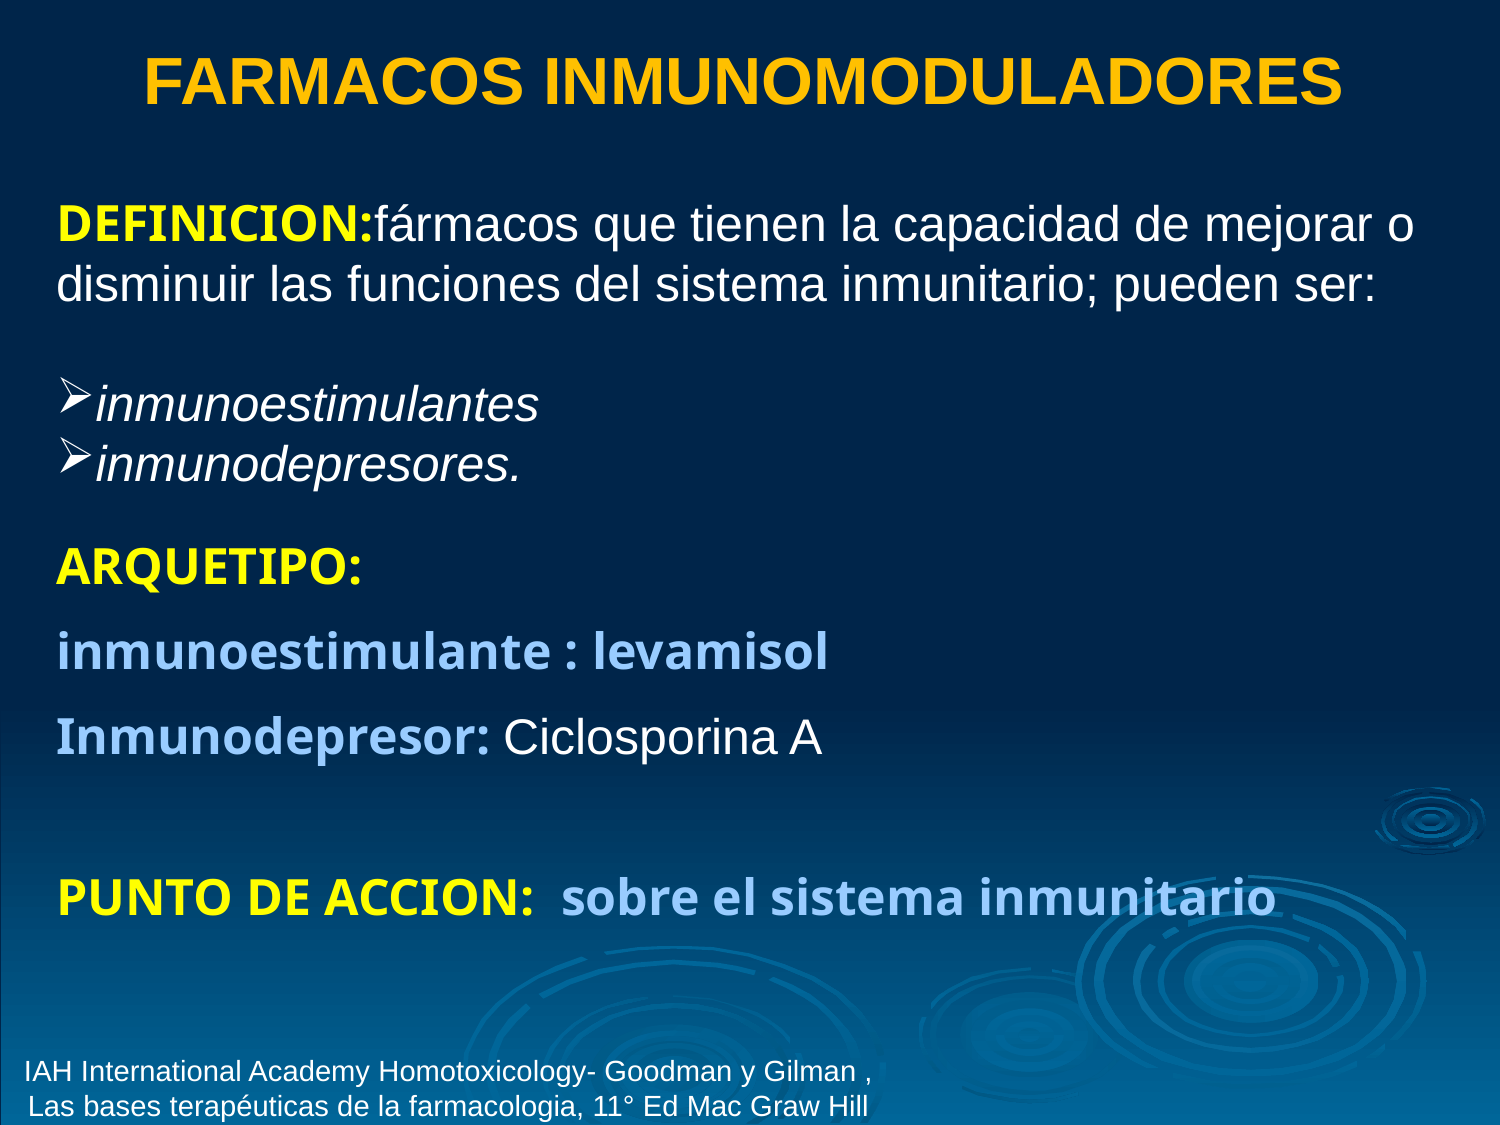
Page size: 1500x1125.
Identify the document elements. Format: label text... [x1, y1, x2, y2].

text_box PUNTO DE ACCION: sobre el sistema inmunitario [41, 857, 1447, 933]
text_box FARMACOS INMUNOMODULADORES [100, 30, 1388, 126]
text_box ARQUETIPO: inmunoestimulante : levamisol Inmunodepresor: Ciclosporina A [41, 527, 1447, 772]
text_box DEFINICION:fármacos que tienen la capacidad de mejorar o disminuir las funciones del sistema inmunitario; pueden ser: inmunoestimulantes inmunodepresores. [41, 184, 1447, 500]
footer IAH International Academy Homotoxicology- Goodman y Gilman , Las bases terapéuticas de la farmacologia, 11° Ed Mac Graw Hill [0, 1051, 898, 1125]
